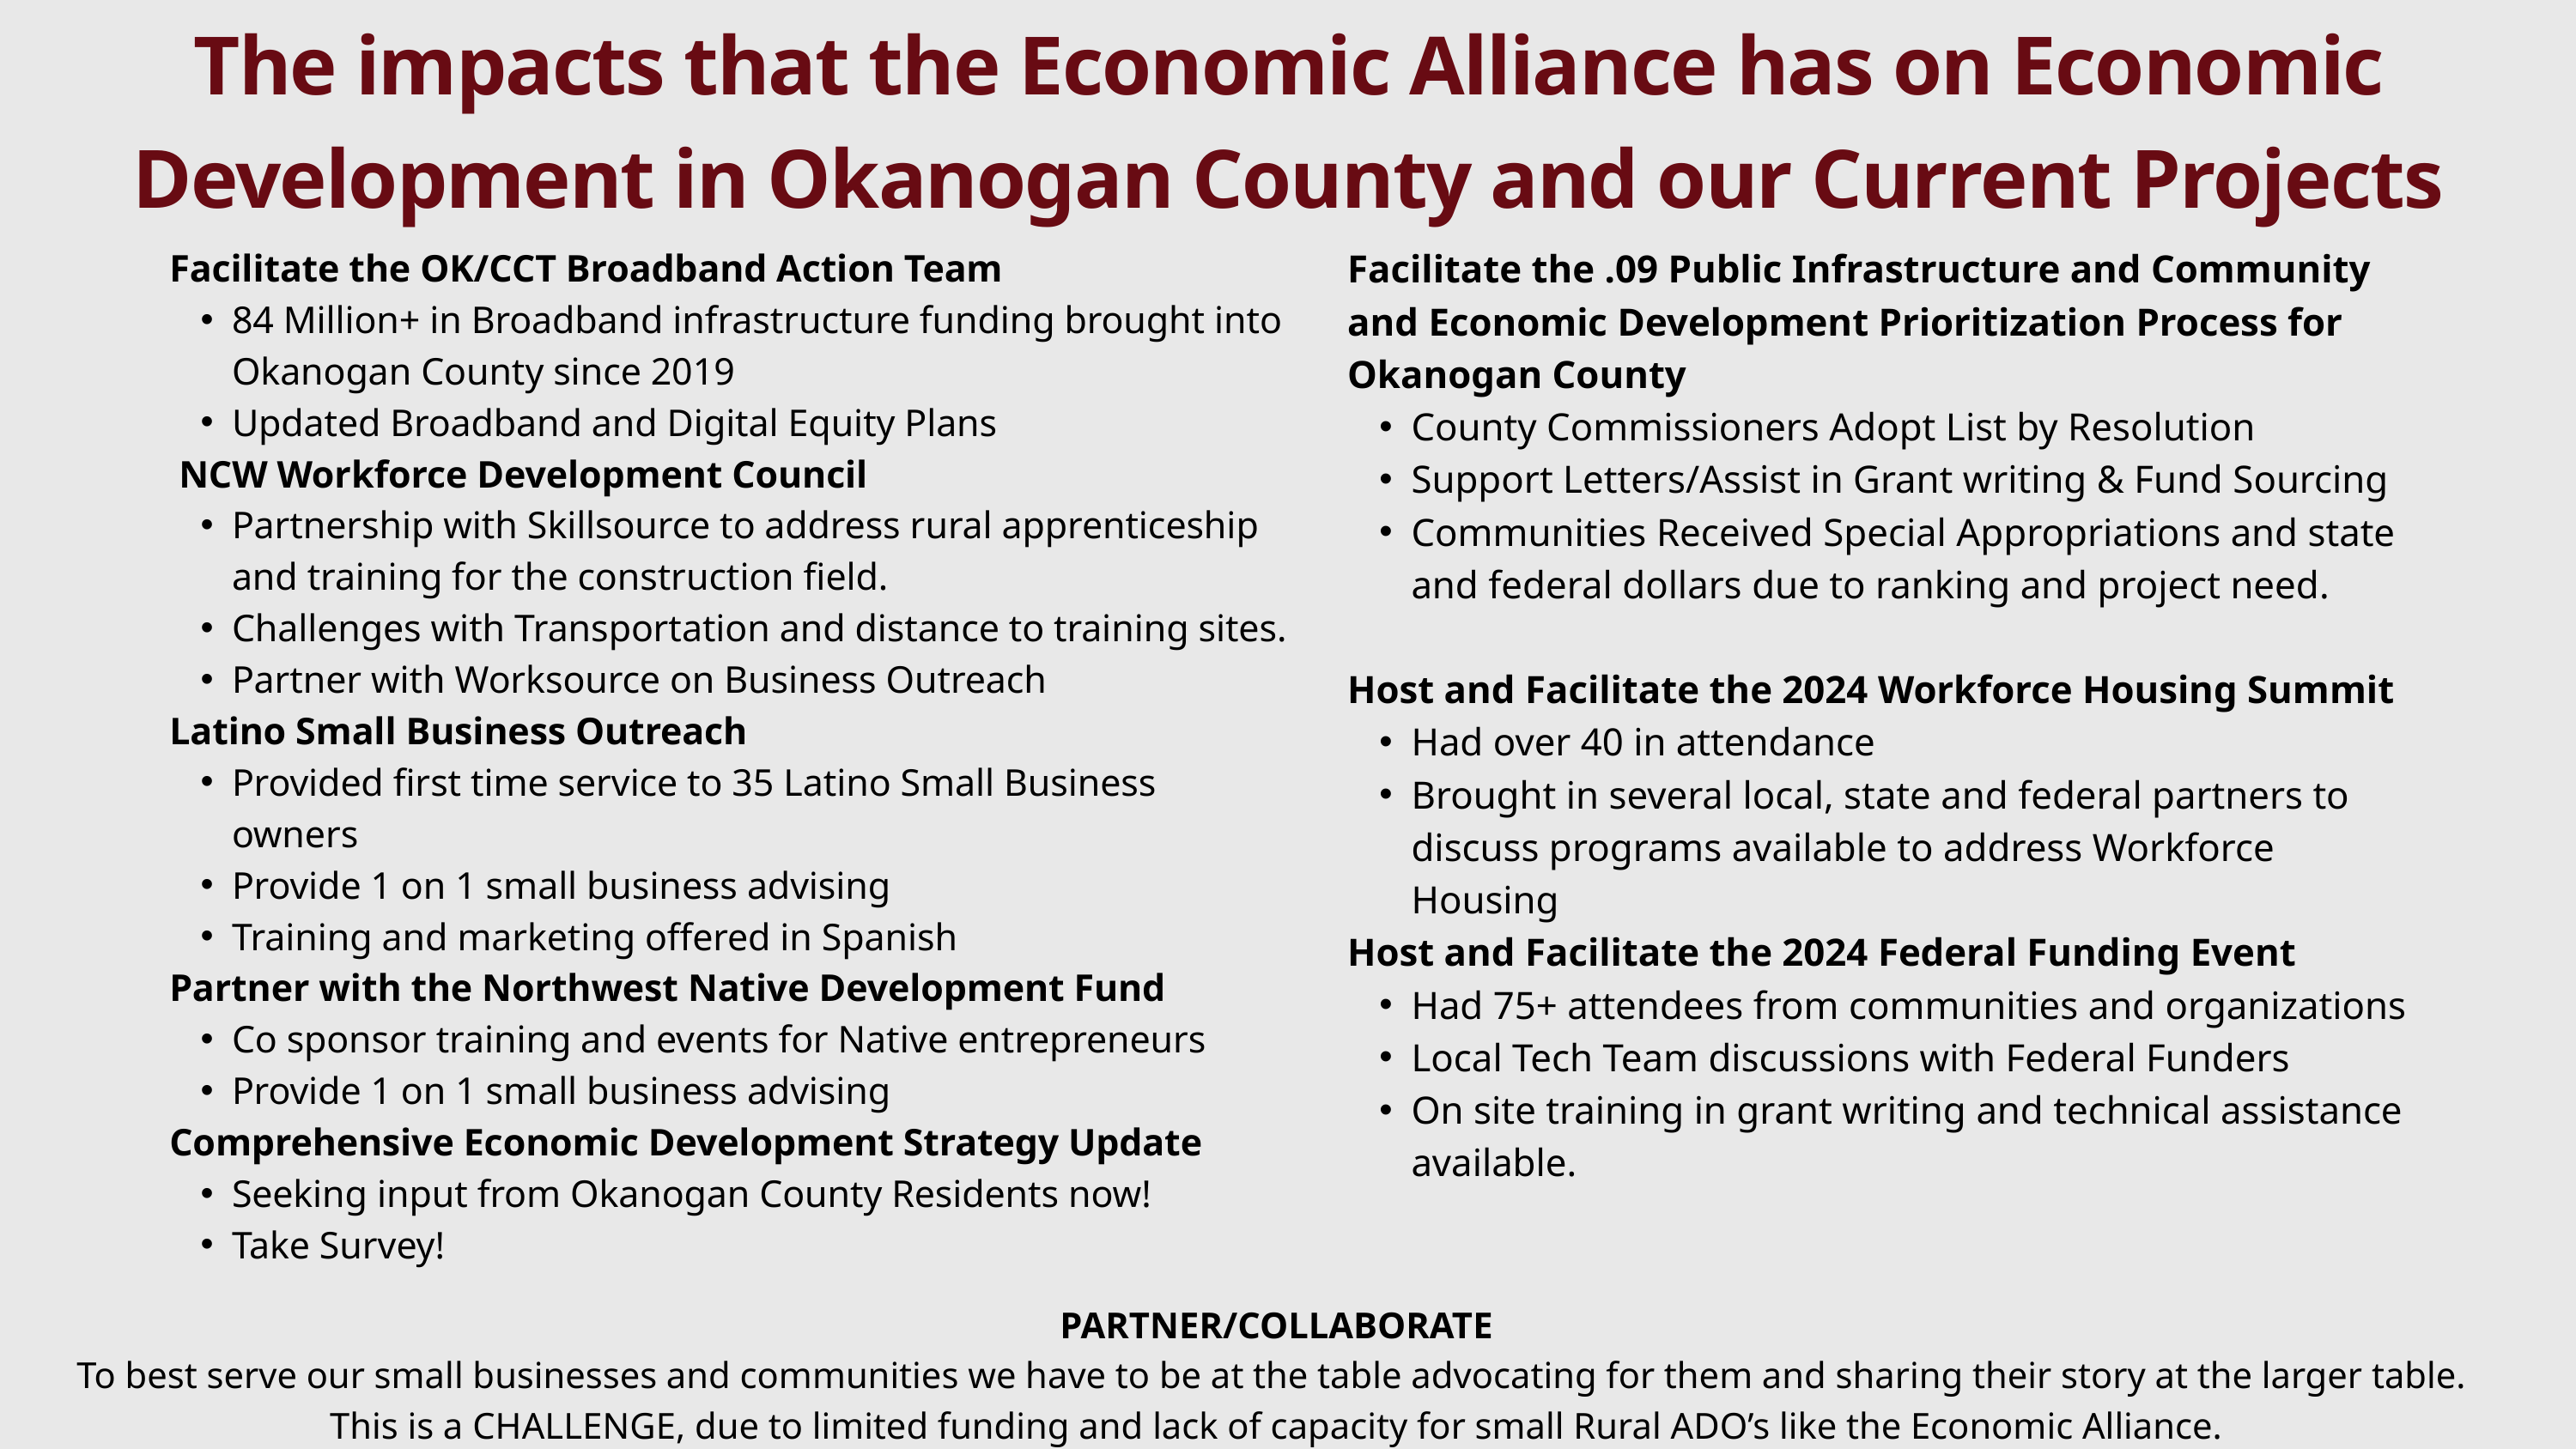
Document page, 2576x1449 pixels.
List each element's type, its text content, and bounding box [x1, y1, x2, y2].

text_box Facilitate the .09 Public Infrastructure and Community and Economic Development Prioritization Process for Okanogan County County Commissioners Adopt List by Resolution Support Letters/Assist in Grant writing & Fund Sourcing Communities Received Special Appropriations and state and federal dollars due to ranking and project need. Host and Facilitate the 2024 Workforce Housing Summit Had over 40 in attendance Brought in several local, state and federal partners to discuss programs available to address Workforce Housing Host and Facilitate the 2024 Federal Funding Event Had 75+ attendees from communities and organizations Local Tech Team discussions with Federal Funders On site training in grant writing and technical assistance available. [1347, 238, 2432, 1290]
text_box The impacts that the Economic Alliance has on Economic Development in Okanogan County and our Current Projects [0, 0, 2576, 224]
text_box Facilitate the OK/CCT Broadband Action Team 84 Million+ in Broadband infrastructure funding brought into Okanogan County since 2019 Updated Broadband and Digital Equity Plans NCW Workforce Development Council Partnership with Skillsource to address rural apprenticeship and training for the construction field. Challenges with Transportation and distance to training sites. Partner with Worksource on Business Outreach Latino Small Business Outreach Provided first time service to 35 Latino Small Business owners Provide 1 on 1 small business advising Training and marketing offered in Spanish Partner with the Northwest Native Development Fund Co sponsor training and events for Native entrepreneurs Provide 1 on 1 small business advising Comprehensive Economic Development Strategy Update Seeking input from Okanogan County Residents now! Take Survey! [169, 238, 1288, 1295]
text_box PARTNER/COLLABORATE To best serve our small businesses and communities we have to be at the table advocating for them and sharing their story at the larger table. This is a CHALLENGE, due to limited funding and lack of capacity for small Rural ADO’s like the Economic Alliance. [52, 1295, 2501, 1449]
